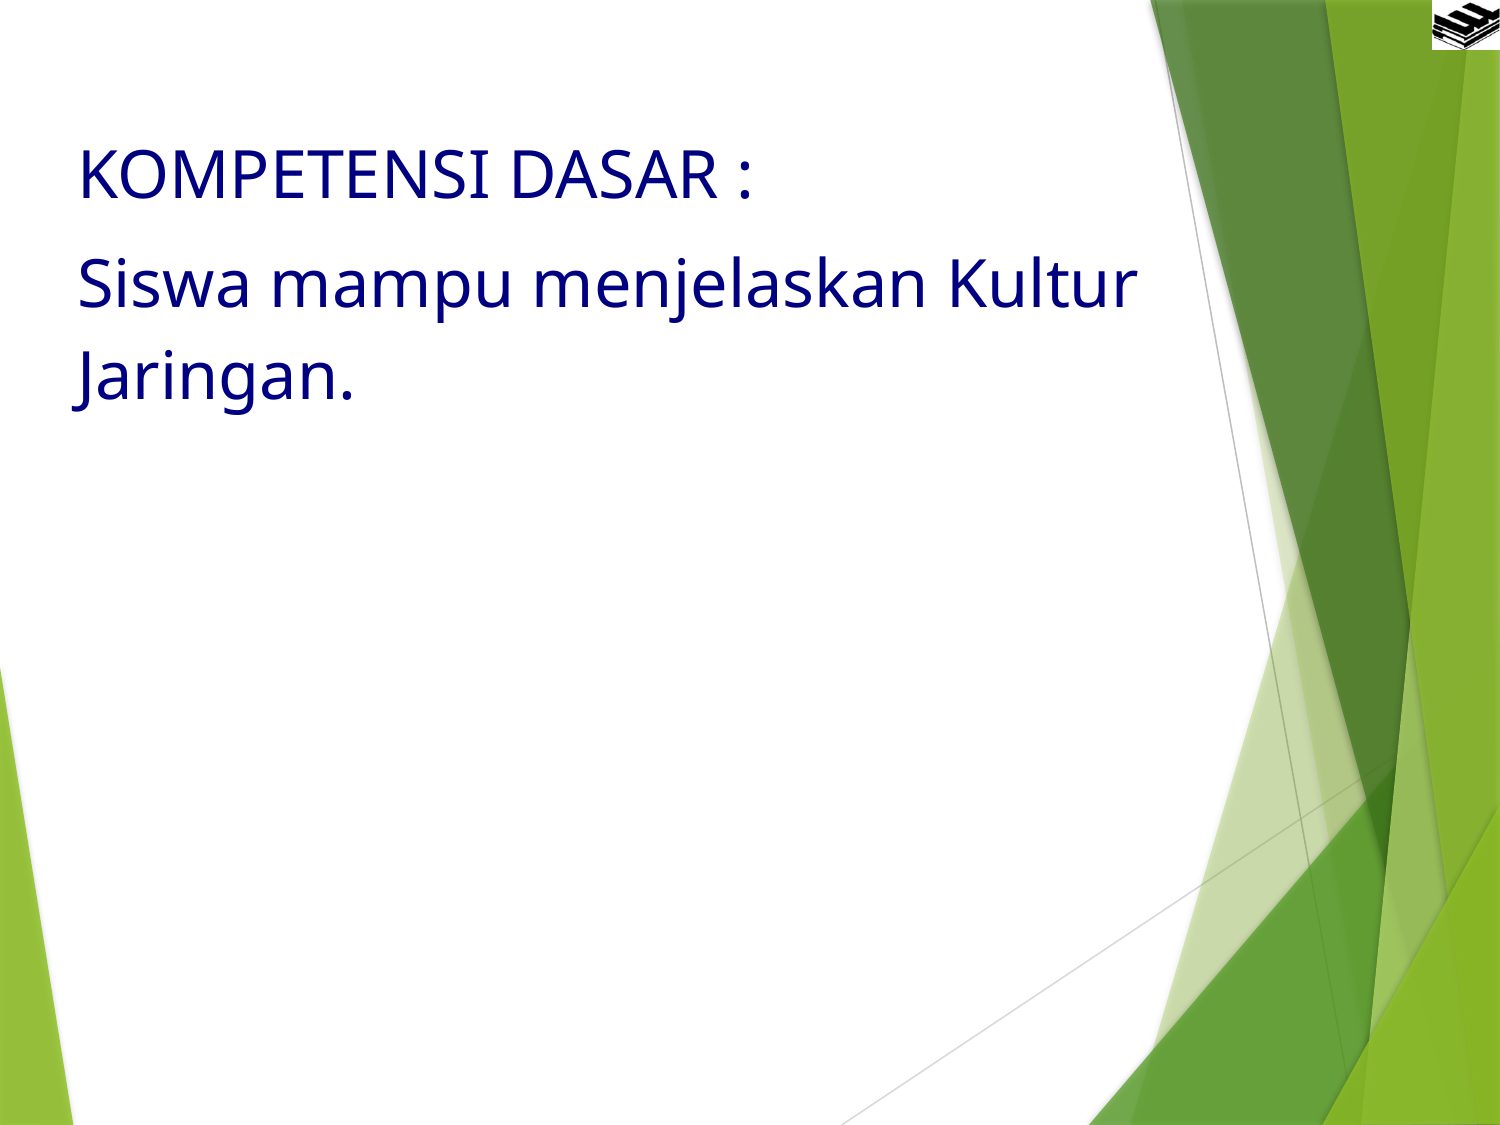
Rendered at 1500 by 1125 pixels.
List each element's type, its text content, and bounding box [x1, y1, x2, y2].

picture [1432, 0, 1500, 50]
text_box [74, 35, 1425, 163]
text_box KOMPETENSI DASAR : Siswa mampu menjelaskan Kultur Jaringan. [62, 112, 1400, 420]
